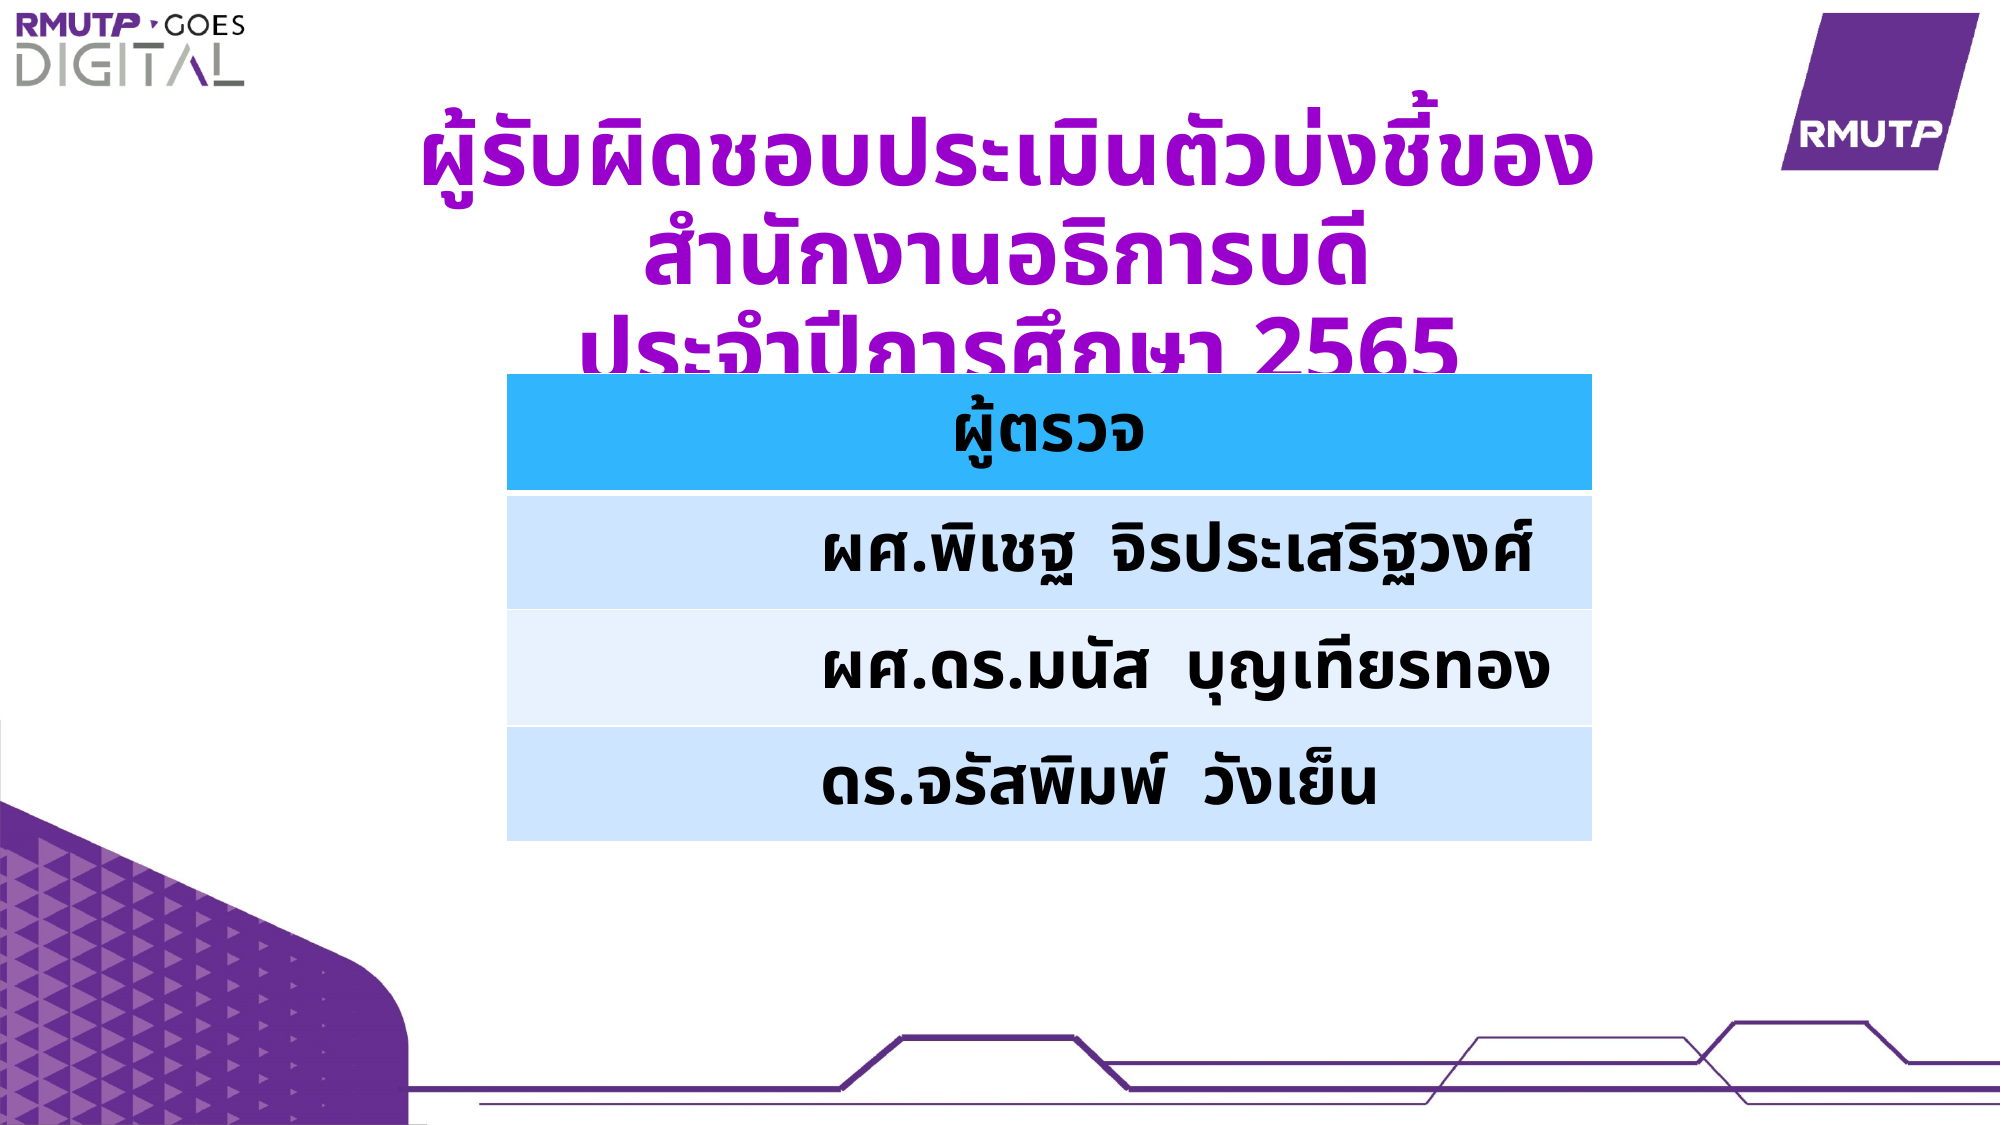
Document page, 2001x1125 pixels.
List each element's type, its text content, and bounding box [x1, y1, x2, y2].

table_cell ดร.จรัสพิมพ์ วังเย็น [507, 727, 1592, 841]
table_cell ผศ.พิเชฐ จิรประเสริฐวงศ์ [507, 496, 1592, 609]
text_box ผู้รับผิดชอบประเมินตัวบ่งชี้ของสำนักงานอธิการบดี ประจำปีการศึกษา 2565 [357, 98, 1658, 320]
table_cell ผศ.ดร.มนัส บุญเทียรทอง [507, 610, 1592, 725]
picture [0, 1, 2000, 1125]
table_header ผู้ตรวจ [507, 374, 1592, 490]
